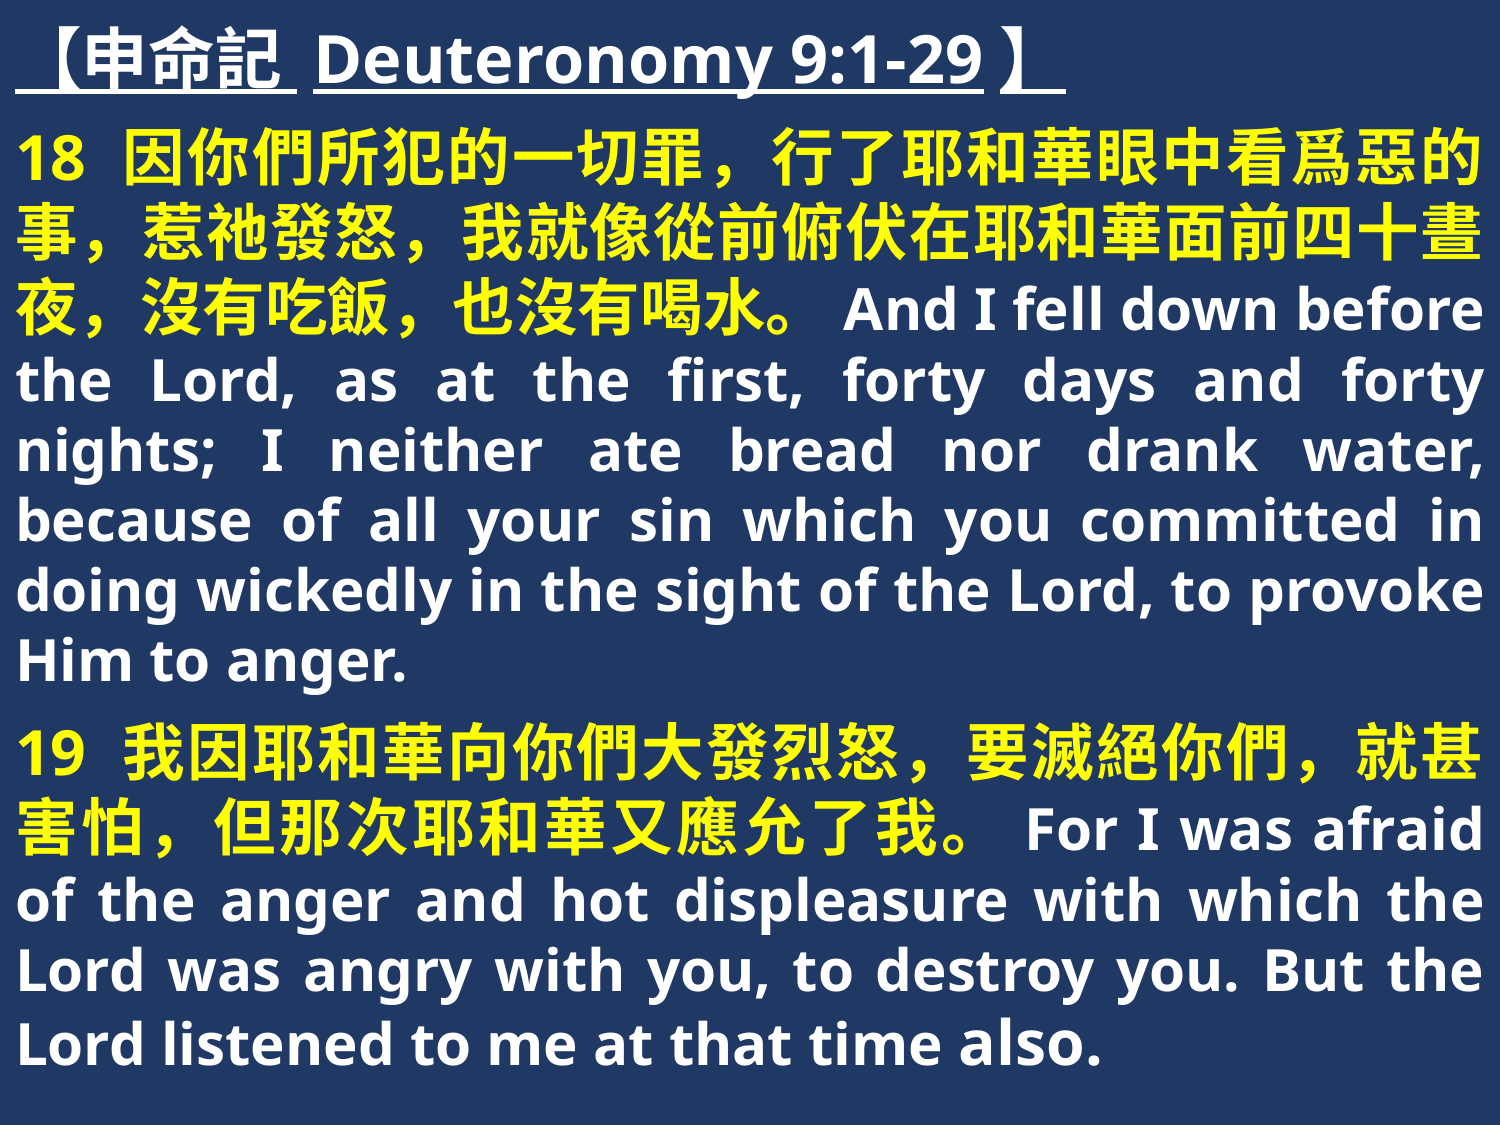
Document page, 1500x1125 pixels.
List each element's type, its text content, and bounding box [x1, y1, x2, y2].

list 【申命記 Deuteronomy 9:1-29】 18 因你們所犯的一切罪，行了耶和華眼中看爲惡的事，惹祂發怒，我就像從前俯伏在耶和華面前四十晝夜，沒有吃飯，也沒有喝水。And I fell down before the Lord, as at the first, forty days and forty nights; I neither ate bread nor drank water, because of all your sin which you committed in doing wickedly in the sight of the Lord, to provoke Him to anger. 19 我因耶和華向你們大發烈怒，要滅絕你們，就甚害怕，但那次耶和華又應允了我。For I was afraid of the anger and hot displeasure with which the Lord was angry with you, to destroy you. But the Lord listened to me at that time also. [0, 0, 1500, 1125]
